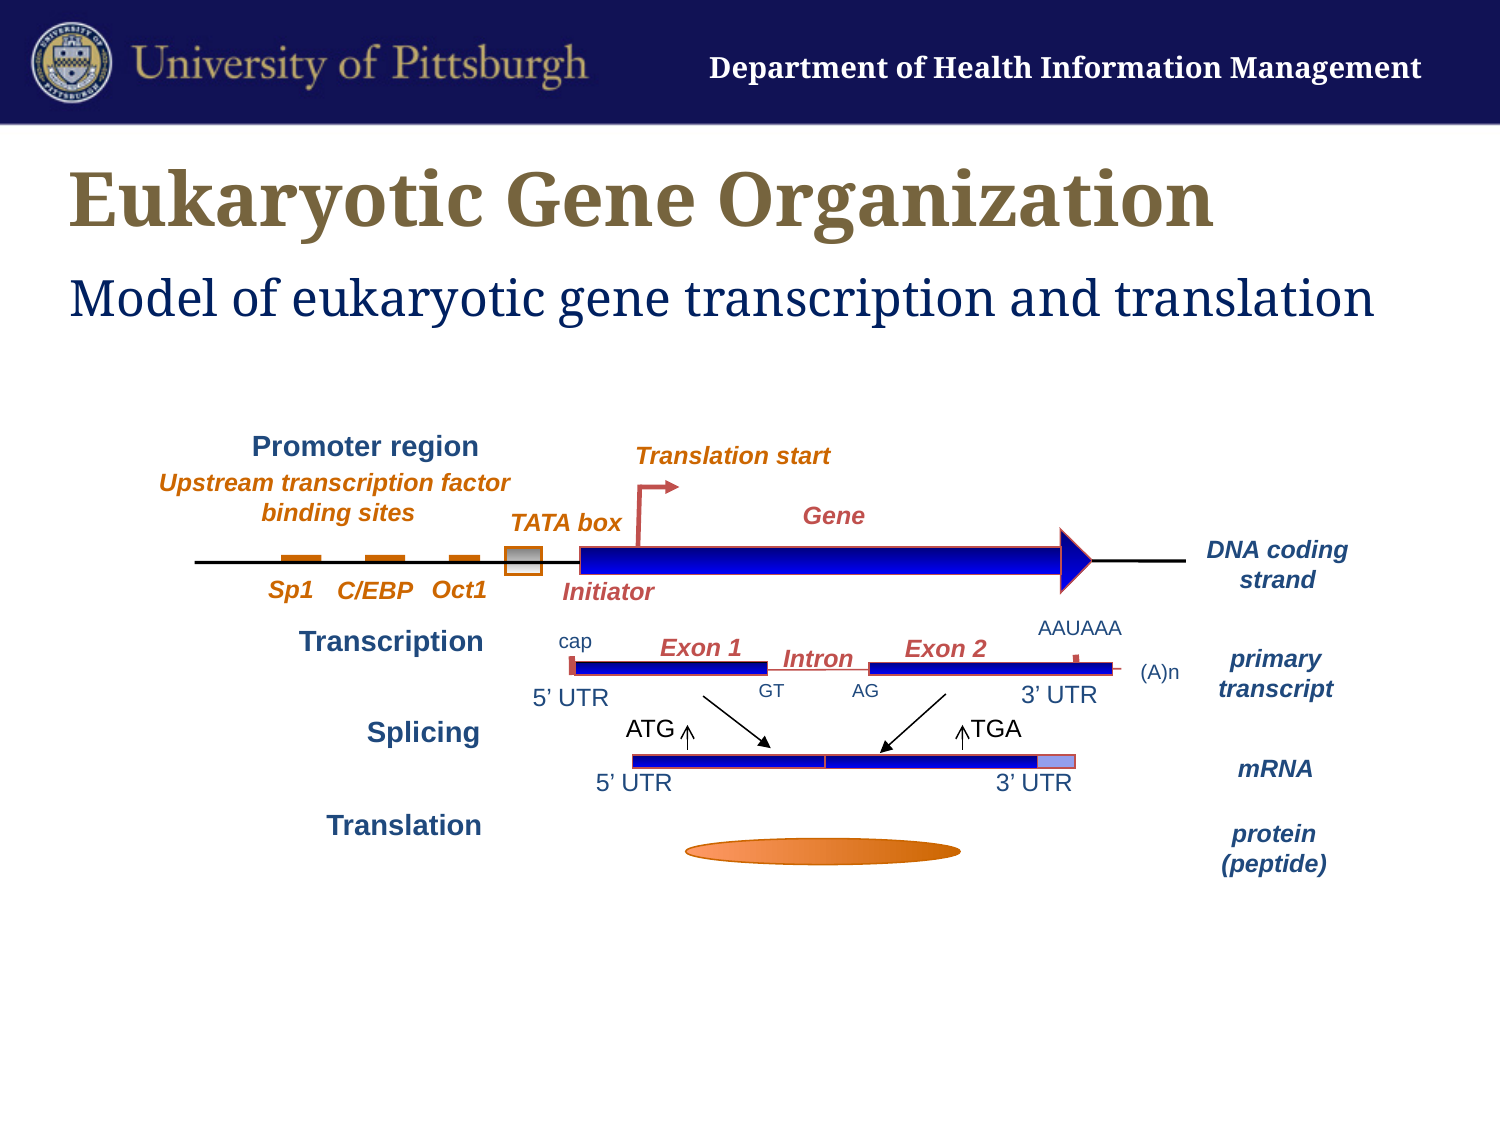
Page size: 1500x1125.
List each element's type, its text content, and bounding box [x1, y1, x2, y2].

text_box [309, 798, 1370, 886]
title Eukaryotic Gene Organization [53, 149, 1452, 243]
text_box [601, 431, 865, 547]
picture [0, 0, 1500, 1125]
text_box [277, 607, 1372, 719]
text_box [344, 725, 1372, 805]
list Model of eukaryotic gene transcription and translation [54, 259, 1452, 1083]
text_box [144, 419, 1374, 613]
